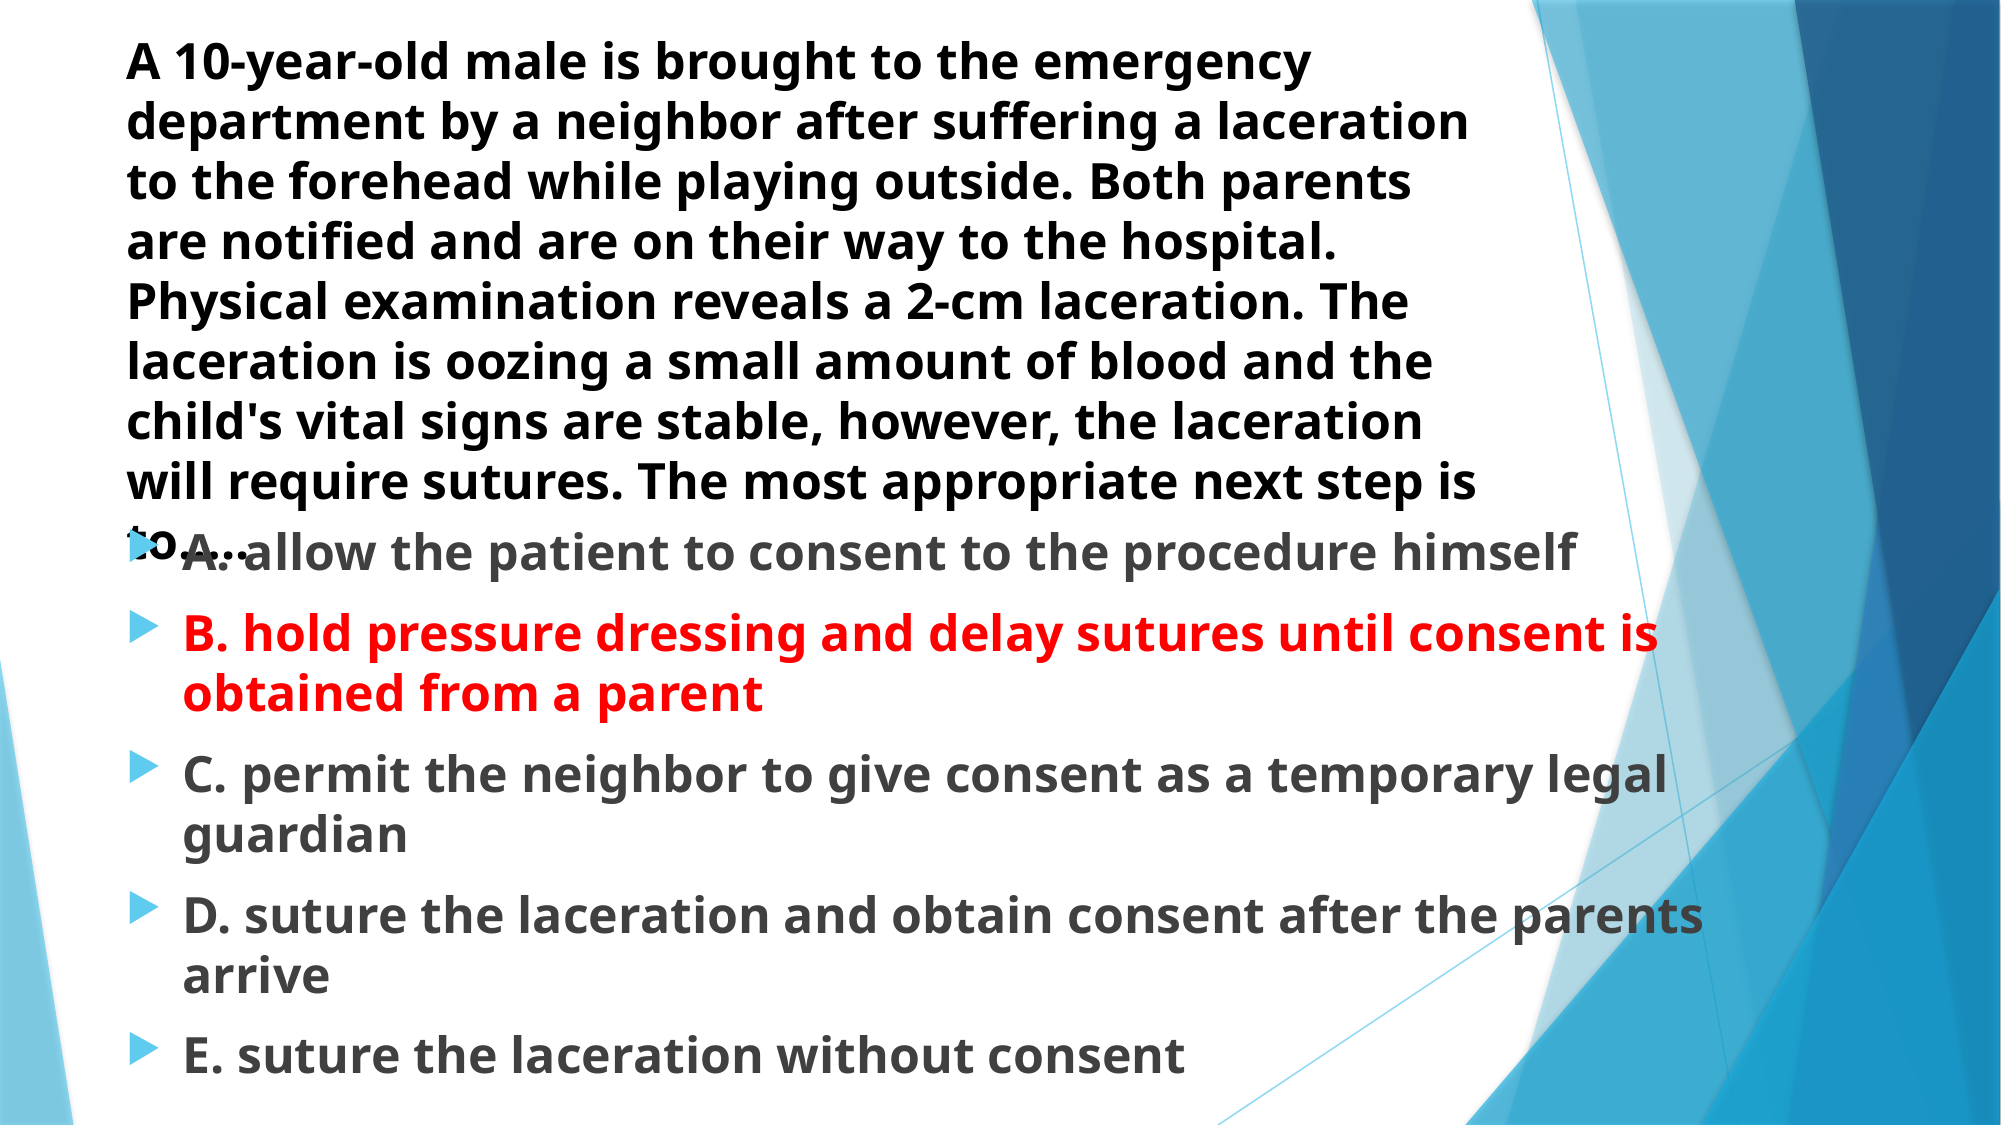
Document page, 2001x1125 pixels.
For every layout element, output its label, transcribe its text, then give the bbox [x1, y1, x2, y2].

title A 10-year-old male is brought to the emergency department by a neighbor after suffering a laceration to the forehead while playing outside. Both parents are notified and are on their way to the hospital. Physical examination reveals a 2-cm laceration. The laceration is oozing a small amount of blood and the child's vital signs are stable, however, the laceration will require sutures. The most appropriate next step is to….. [111, 21, 1522, 317]
list A. allow the patient to consent to the procedure himself B. hold pressure dressing and delay sutures until consent is obtained from a parent C. permit the neighbor to give consent as a temporary legal guardian D. suture the laceration and obtain consent after the parents arrive E. suture the laceration without consent [111, 513, 1796, 1074]
